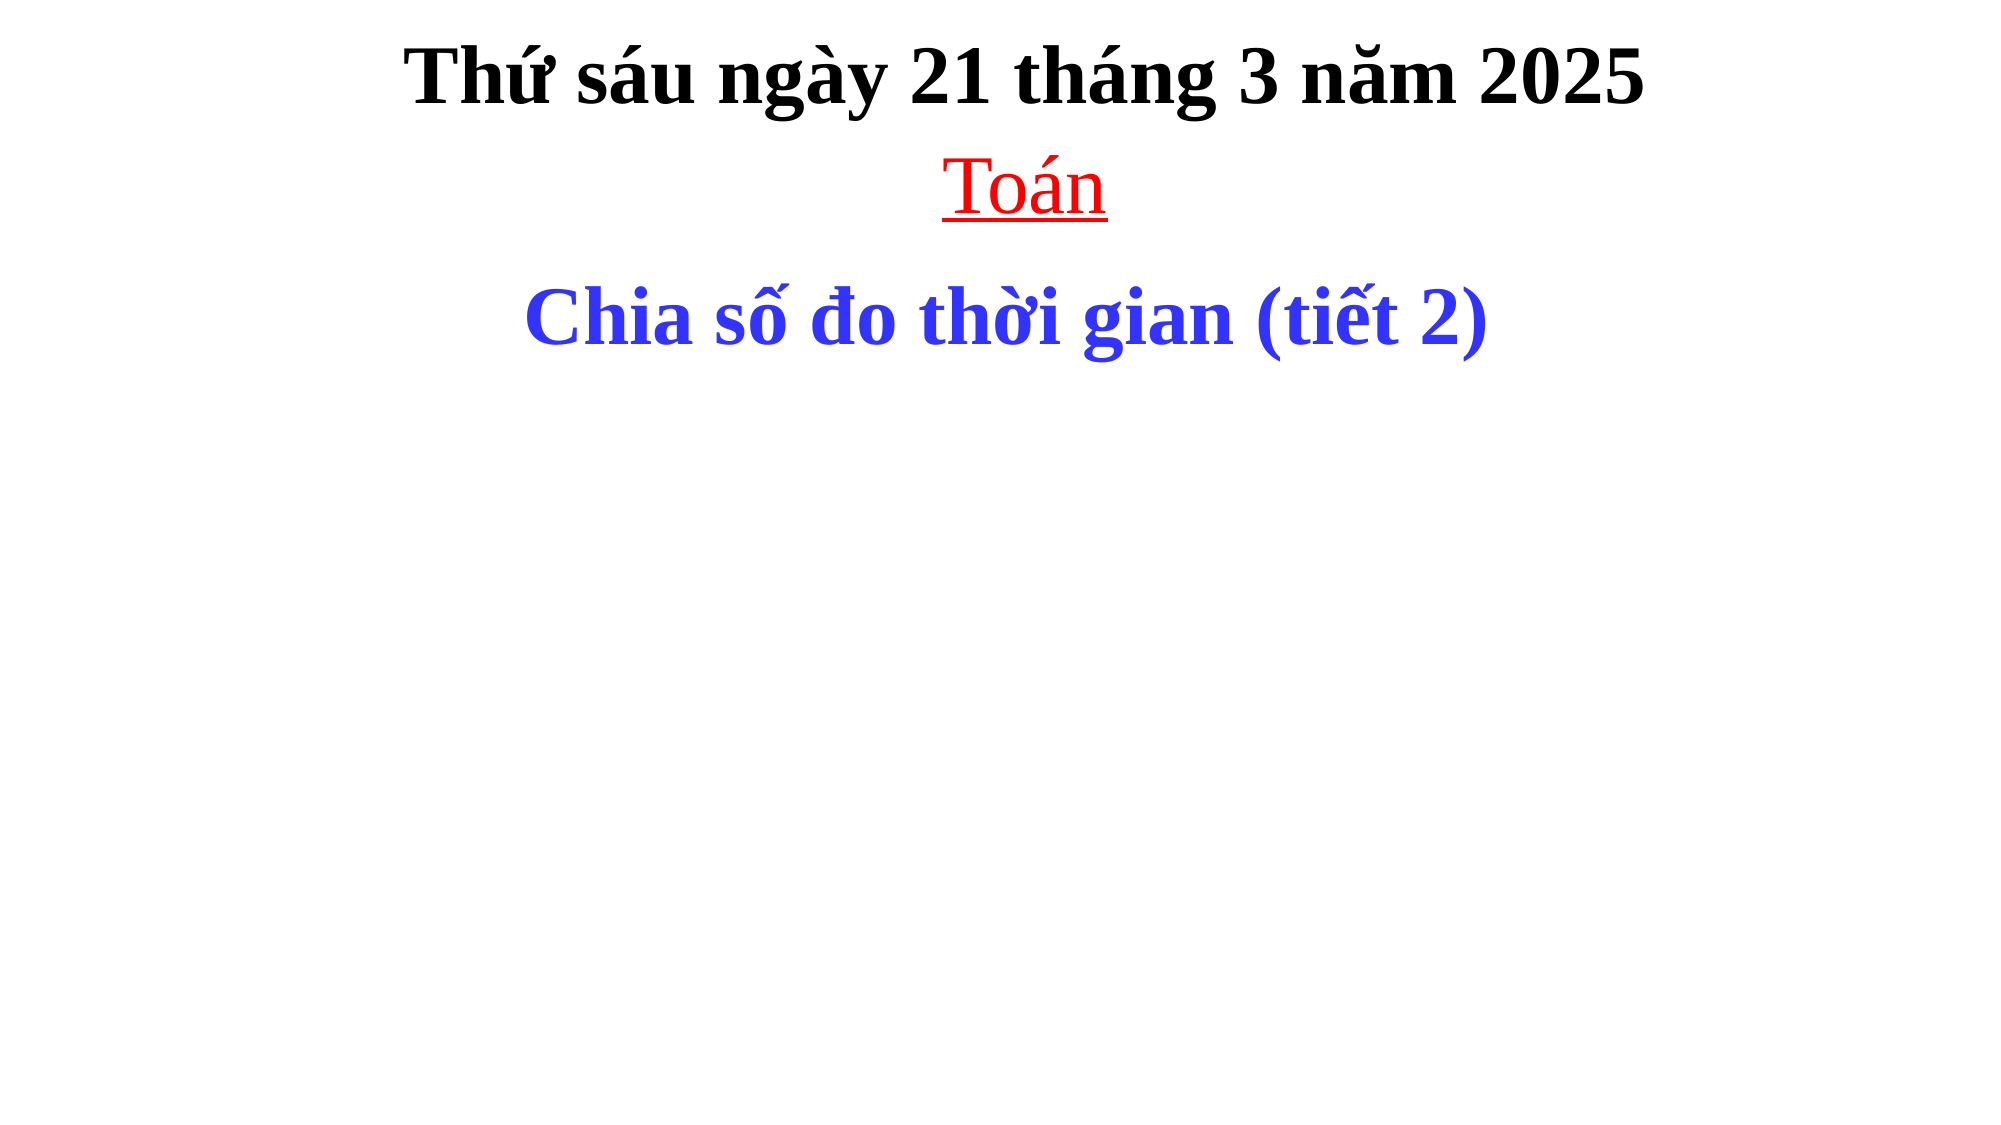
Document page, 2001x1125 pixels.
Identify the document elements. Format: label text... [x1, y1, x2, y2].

text_box Chia số đo thời gian (tiết 2) [271, 253, 1743, 369]
text_box Toán [837, 122, 1213, 238]
text_box Thứ sáu ngày 21 tháng 3 năm 2025 [337, 12, 1713, 128]
